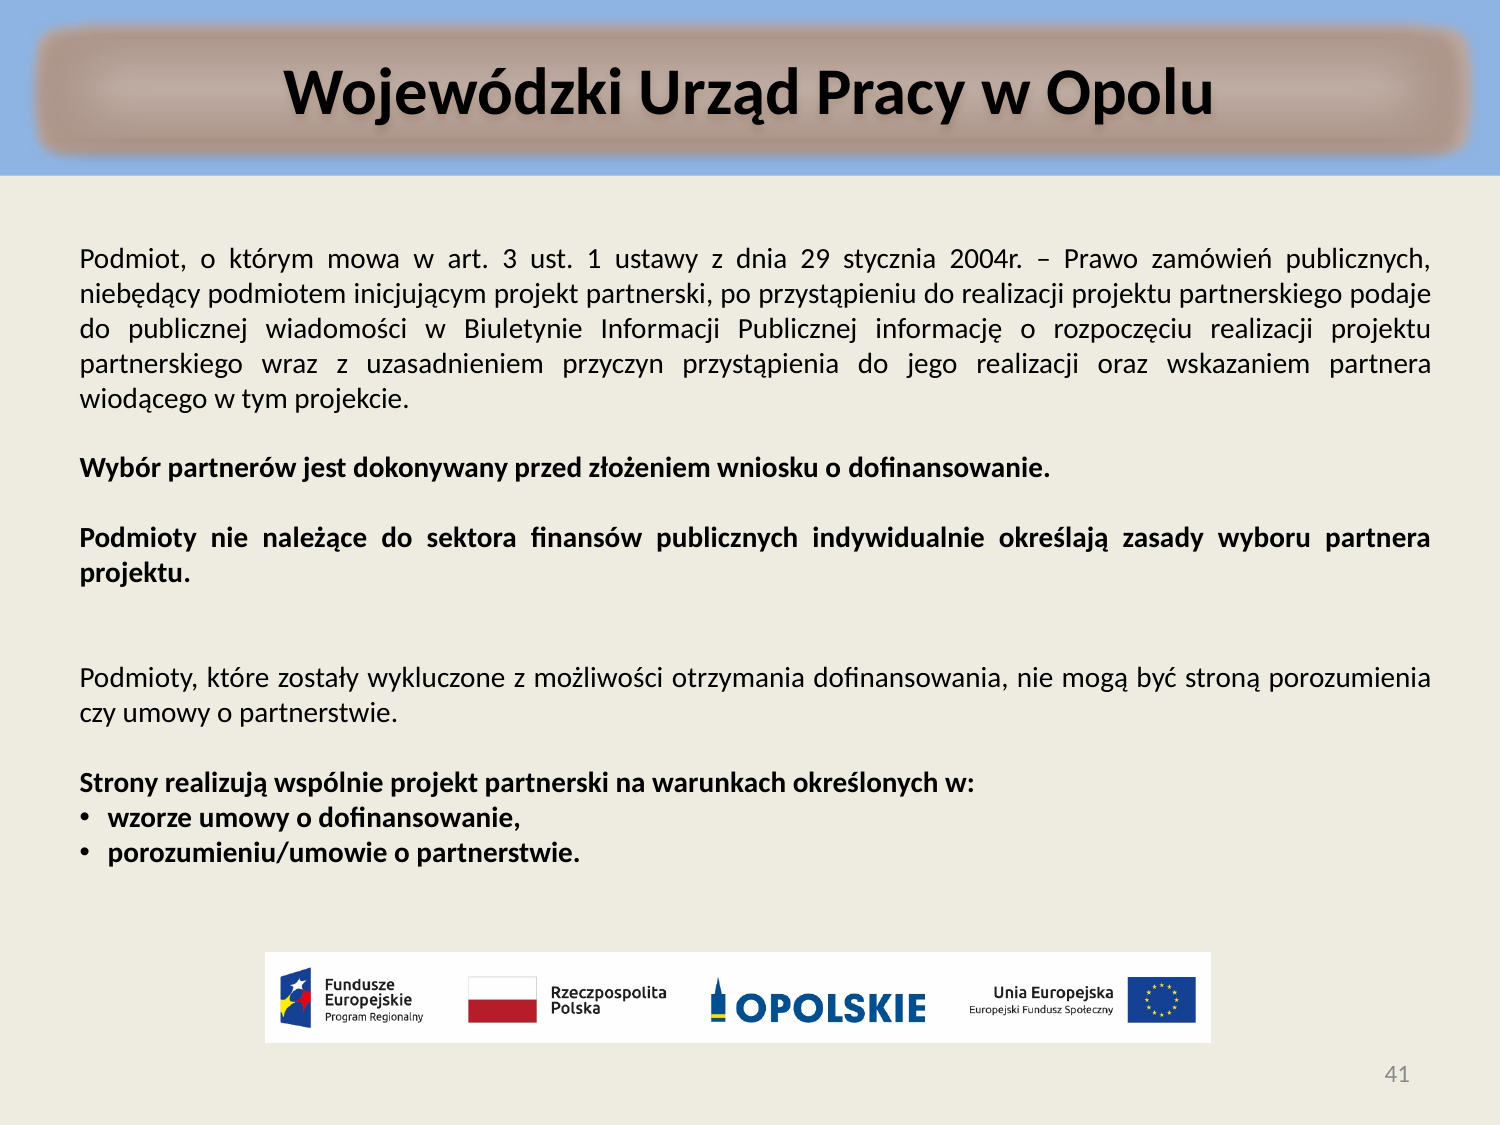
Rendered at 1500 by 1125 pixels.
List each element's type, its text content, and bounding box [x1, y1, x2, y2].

text_box Podmiot, o którym mowa w art. 3 ust. 1 ustawy z dnia 29 stycznia 2004r. – Prawo zamówień publicznych, niebędący podmiotem inicjującym projekt partnerski, po przystąpieniu do realizacji projektu partnerskiego podaje do publicznej wiadomości w Biuletynie Informacji Publicznej informację o rozpoczęciu realizacji projektu partnerskiego wraz z uzasadnieniem przyczyn przystąpienia do jego realizacji oraz wskazaniem partnera wiodącego w tym projekcie. Wybór partnerów jest dokonywany przed złożeniem wniosku o dofinansowanie. Podmioty nie należące do sektora finansów publicznych indywidualnie określają zasady wyboru partnera projektu. Podmioty, które zostały wykluczone z możliwości otrzymania dofinansowania, nie mogą być stroną porozumienia czy umowy o partnerstwie. Strony realizują wspólnie projekt partnerski na warunkach określonych w: wzorze umowy o dofinansowanie, porozumieniu/umowie o partnerstwie. [64, 231, 1447, 876]
text_box [0, 0, 1500, 178]
slide_number 41 [1074, 1042, 1425, 1103]
picture [265, 951, 1211, 1043]
